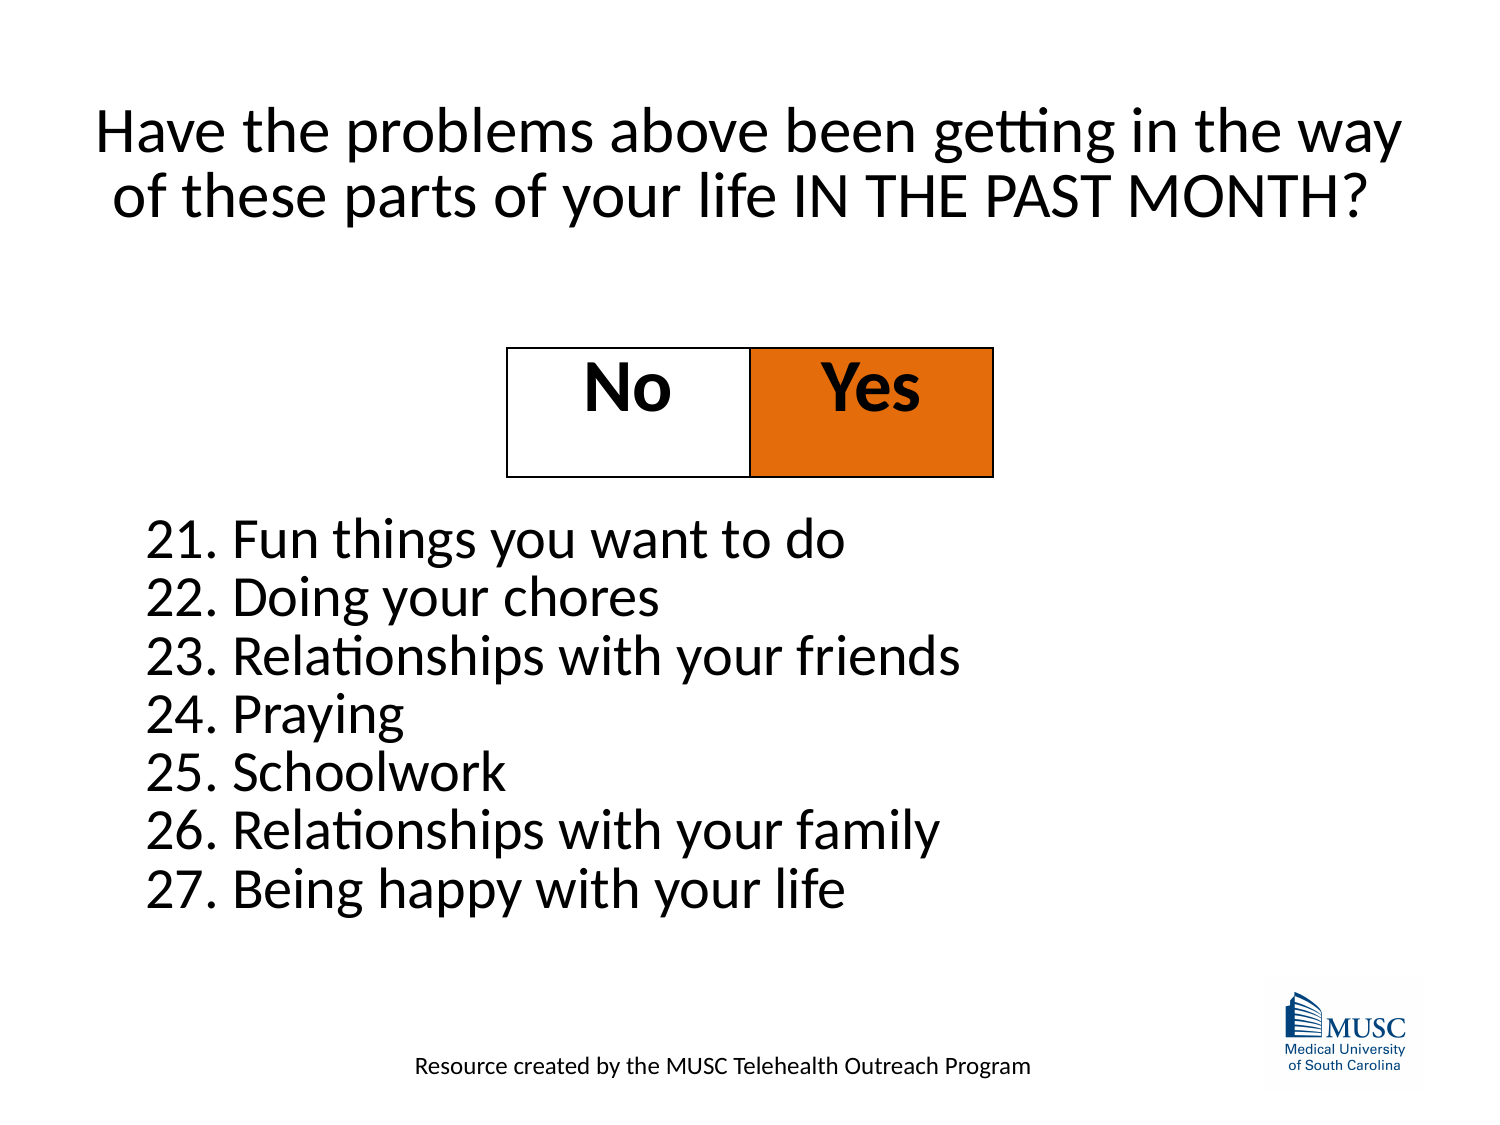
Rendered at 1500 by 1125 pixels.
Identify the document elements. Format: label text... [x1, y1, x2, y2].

picture [1265, 977, 1425, 1093]
footer Resource created by the MUSC Telehealth Outreach Program [399, 1042, 1075, 1103]
table_header No [508, 349, 749, 476]
table_header 21. Fun things you want to do 22. Doing your chores 23. Relationships with your friends 24. Praying 25. Schoolwork 26. Relationships with your family 27. Being happy with your life [137, 515, 1400, 923]
table_header Yes [751, 349, 992, 476]
title Have the problems above been getting in the way of these parts of your life IN THE PAST MONTH? [75, 75, 1425, 263]
